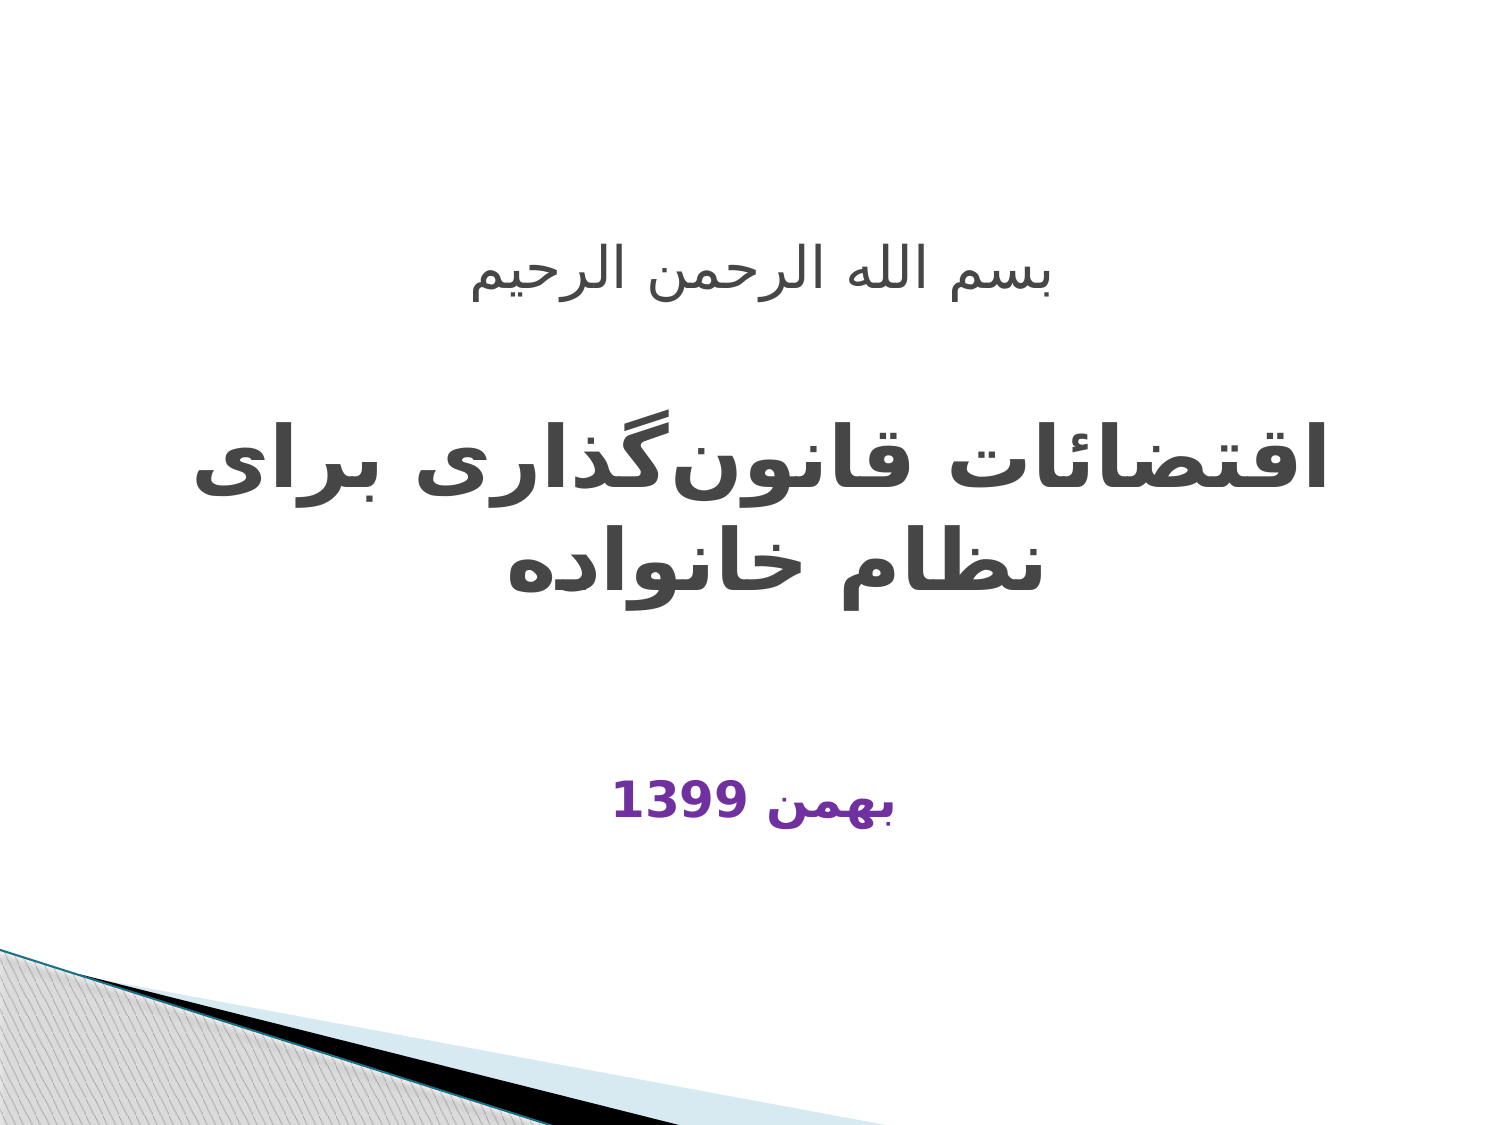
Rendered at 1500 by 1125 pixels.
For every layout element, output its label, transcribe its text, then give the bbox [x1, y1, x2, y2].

title بسم الله الرحمن الرحیم اقتضائات قانون‌گذاری برای نظام خانواده بهمن 1399 [87, 125, 1438, 1013]
